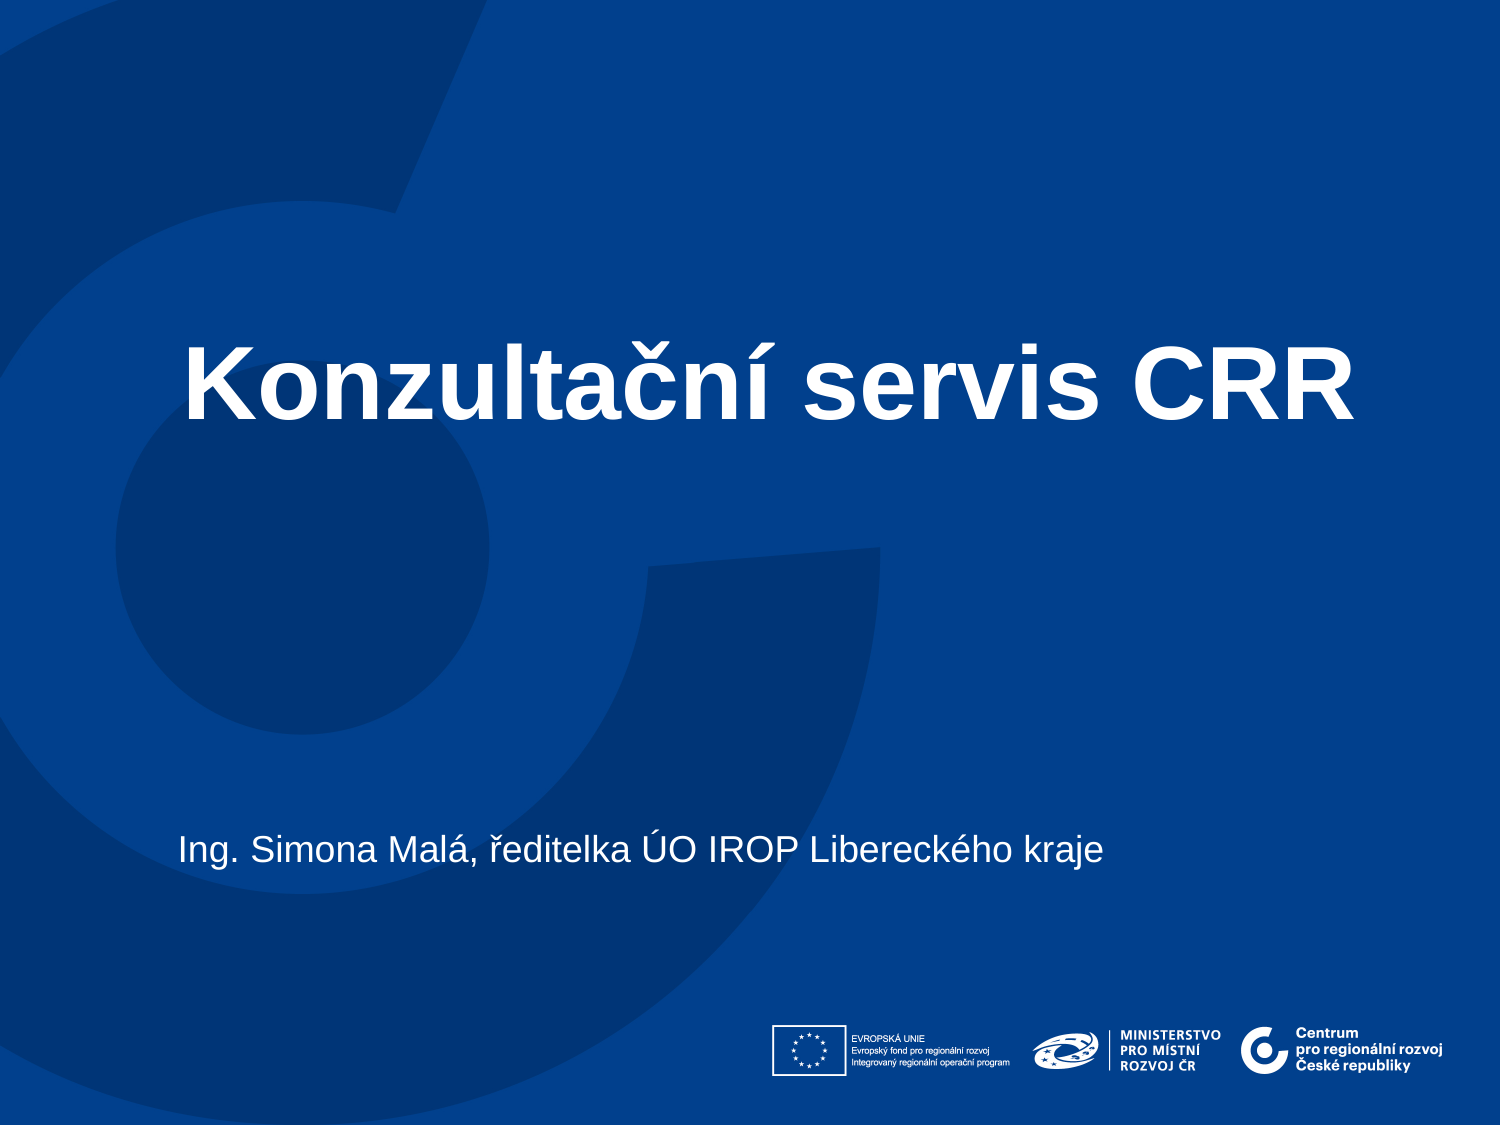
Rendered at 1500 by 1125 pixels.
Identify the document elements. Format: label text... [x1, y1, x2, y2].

text_box Konzultační servis CRR [162, 307, 1379, 670]
picture [0, 0, 1500, 1125]
text_box Ing. Simona Malá, ředitelka ÚO IROP Libereckého kraje [162, 817, 1330, 944]
